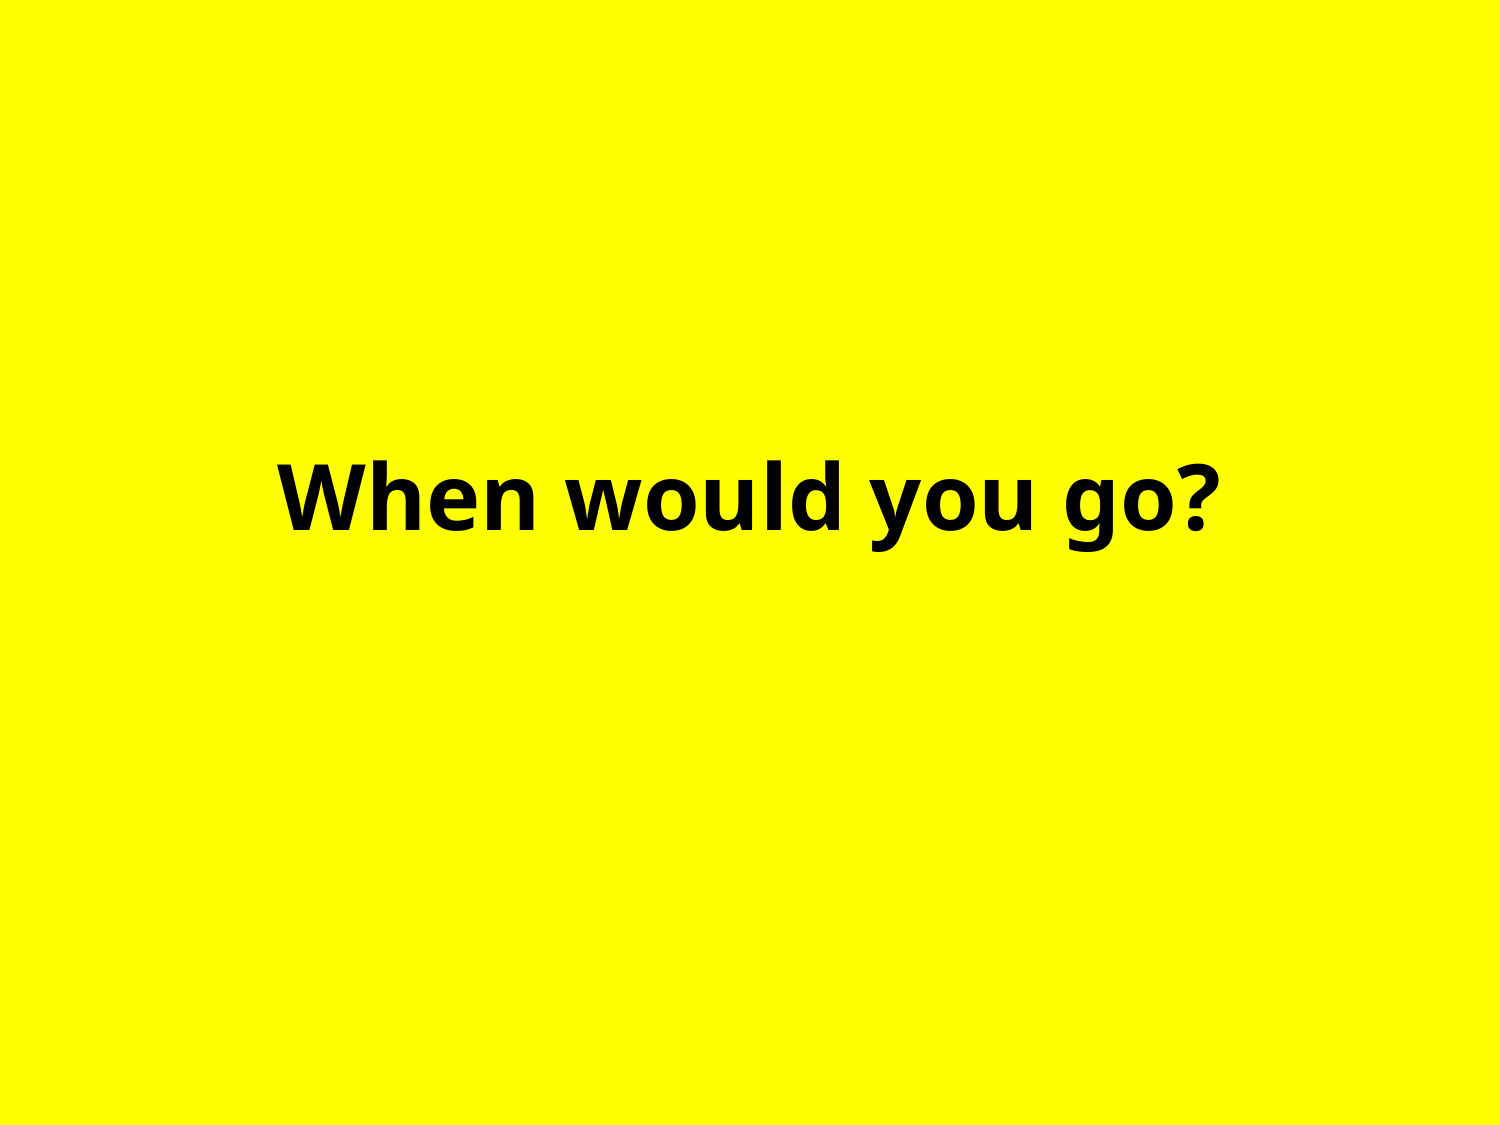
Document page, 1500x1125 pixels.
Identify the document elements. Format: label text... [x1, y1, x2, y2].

title When would you go? [112, 399, 1388, 588]
